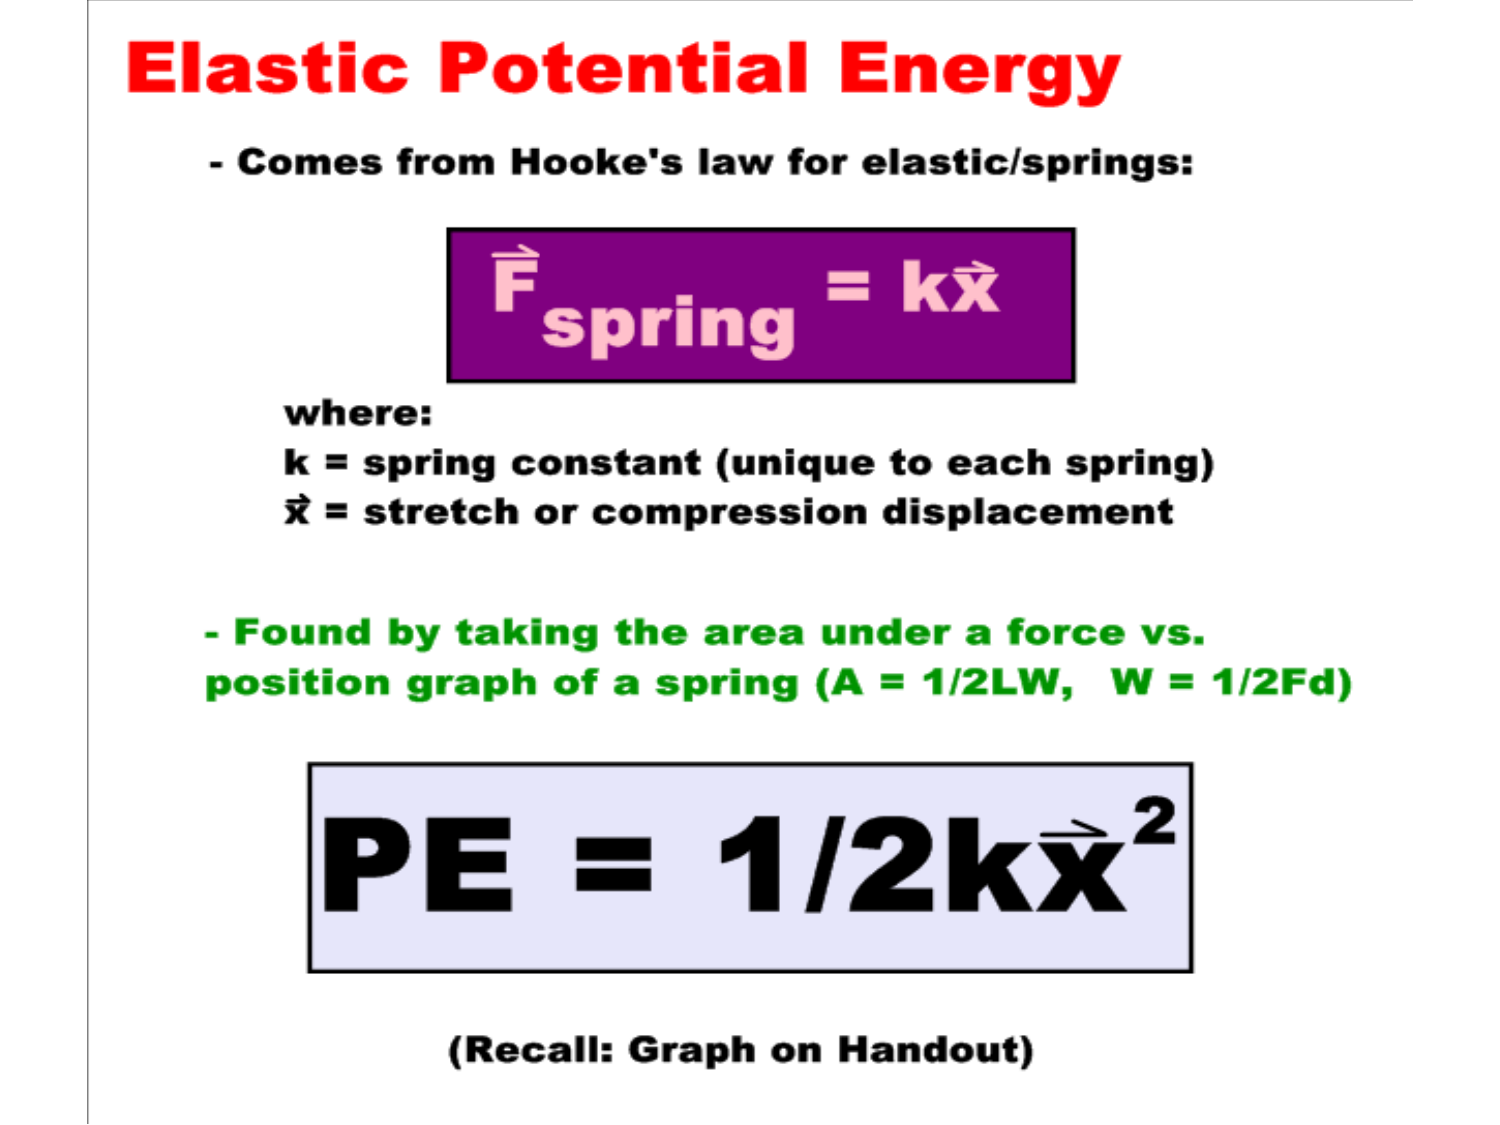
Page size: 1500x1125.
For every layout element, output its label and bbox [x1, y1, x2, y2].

picture [87, 0, 1413, 1124]
